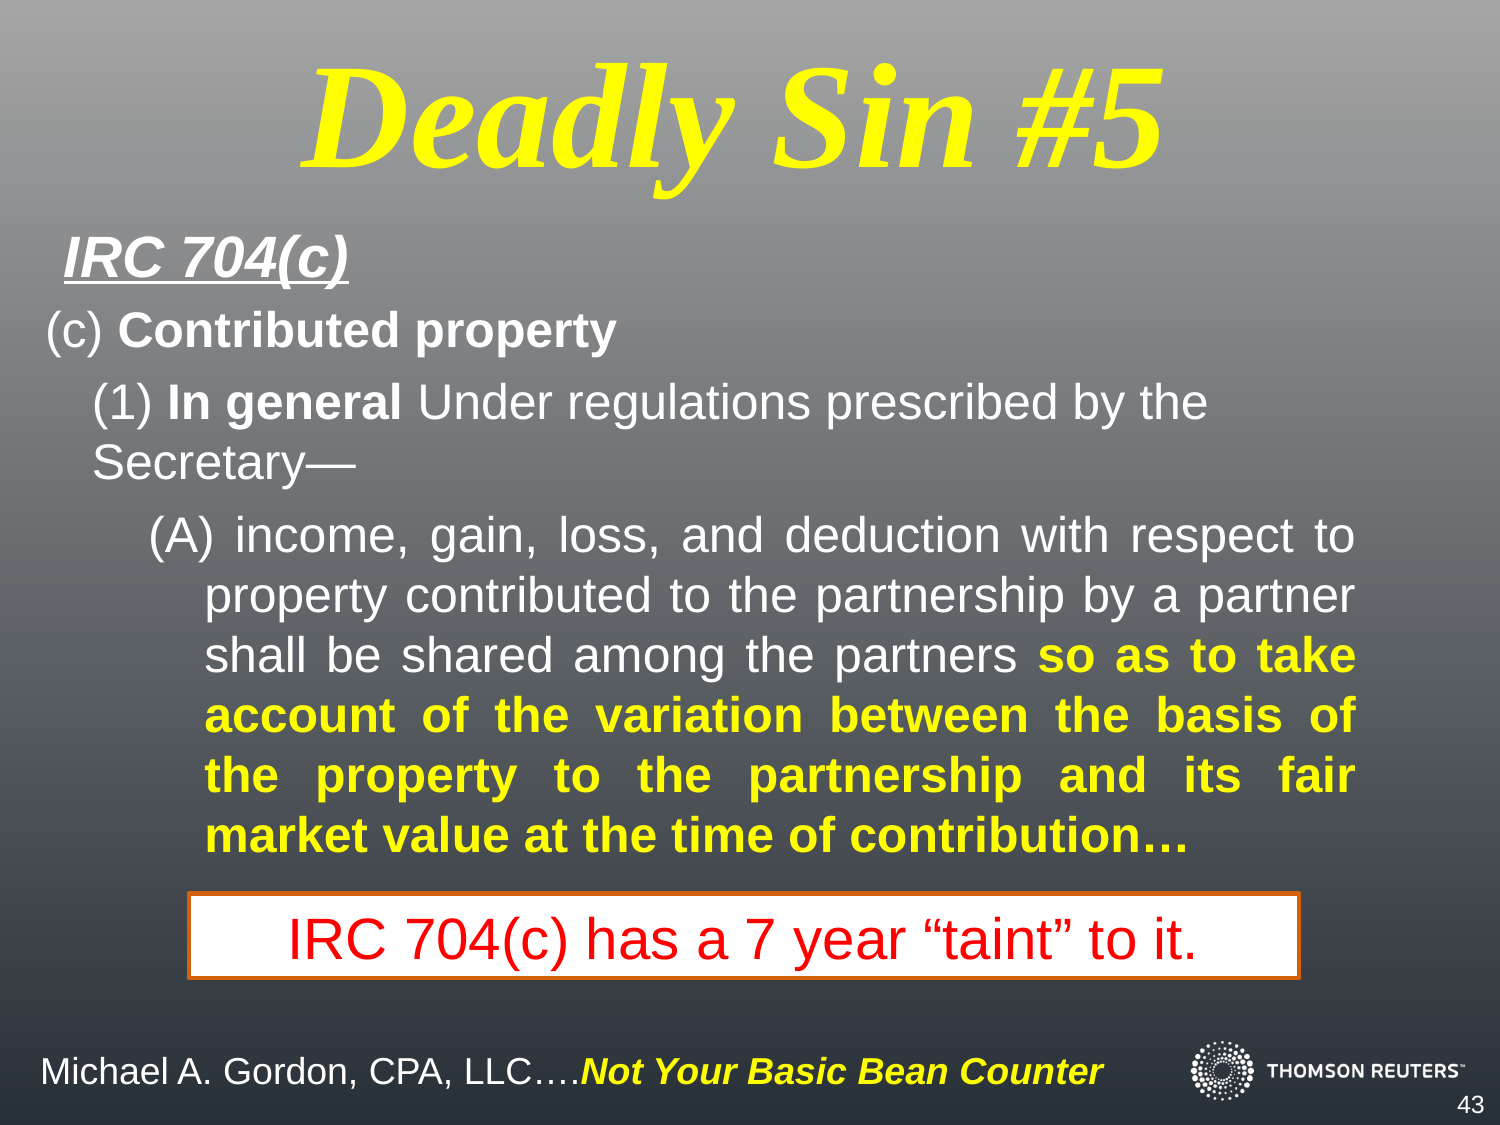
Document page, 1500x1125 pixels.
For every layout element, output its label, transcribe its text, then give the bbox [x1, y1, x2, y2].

text_box (c) Contributed property (1) In general Under regulations prescribed by the Secretary— (A) income, gain, loss, and deduction with respect to property contributed to the partnership by a partner shall be shared among the partners so as to take account of the variation between the basis of the property to the partnership and its fair market value at the time of contribution… [30, 289, 1372, 870]
text_box Deadly Sin #5 [124, 10, 1346, 206]
text_box IRC 704(c) [49, 212, 1322, 289]
picture [1164, 1014, 1484, 1125]
slide_number 43 [1345, 1078, 1500, 1125]
text_box IRC 704(c) has a 7 year “taint” to it. [188, 893, 1300, 979]
